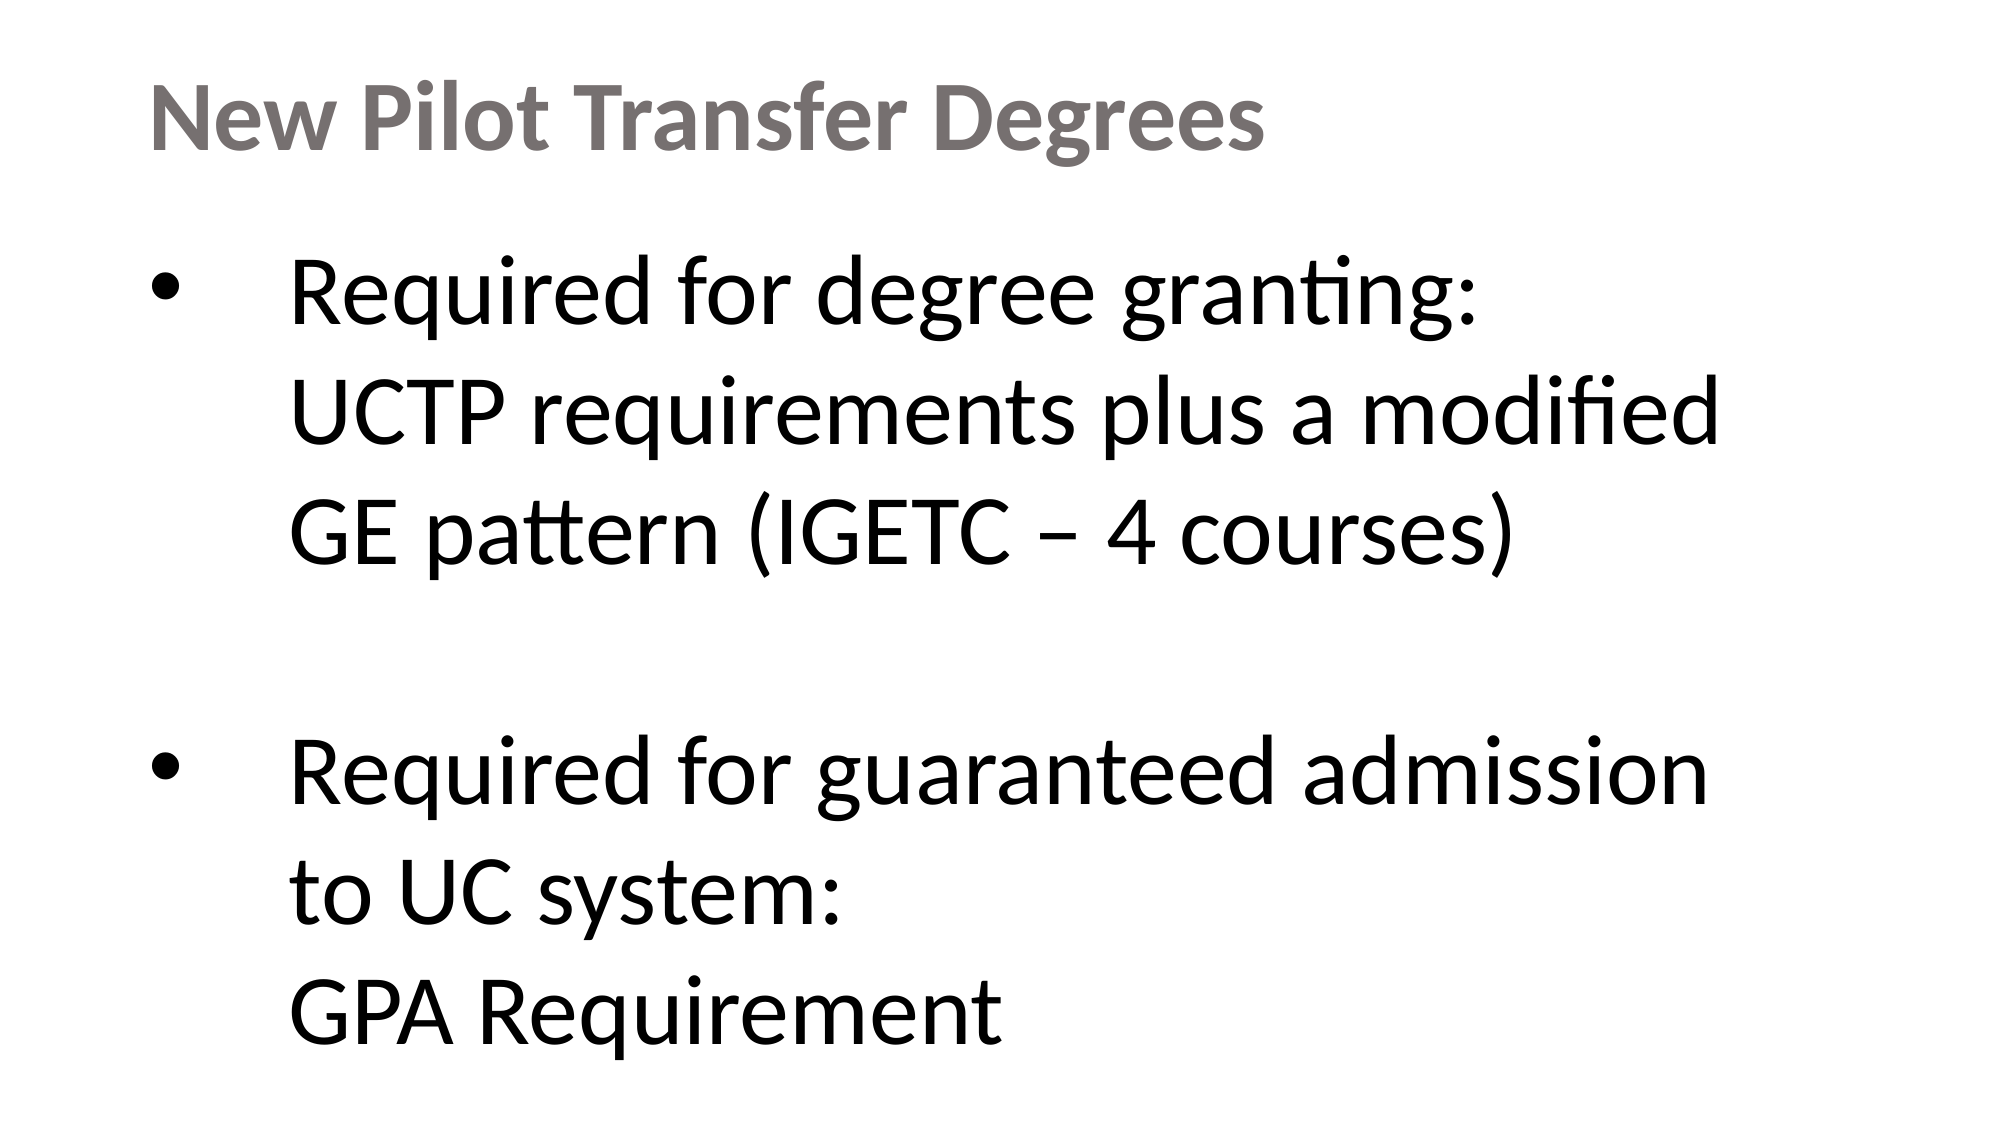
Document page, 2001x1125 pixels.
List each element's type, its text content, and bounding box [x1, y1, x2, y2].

title New Pilot Transfer Degrees [148, 50, 1852, 172]
list Required for degree granting: UCTP requirements plus a modified GE pattern (IGETC – 4 courses) Required for guaranteed admission to UC system: GPA Requirement [148, 224, 1784, 1074]
